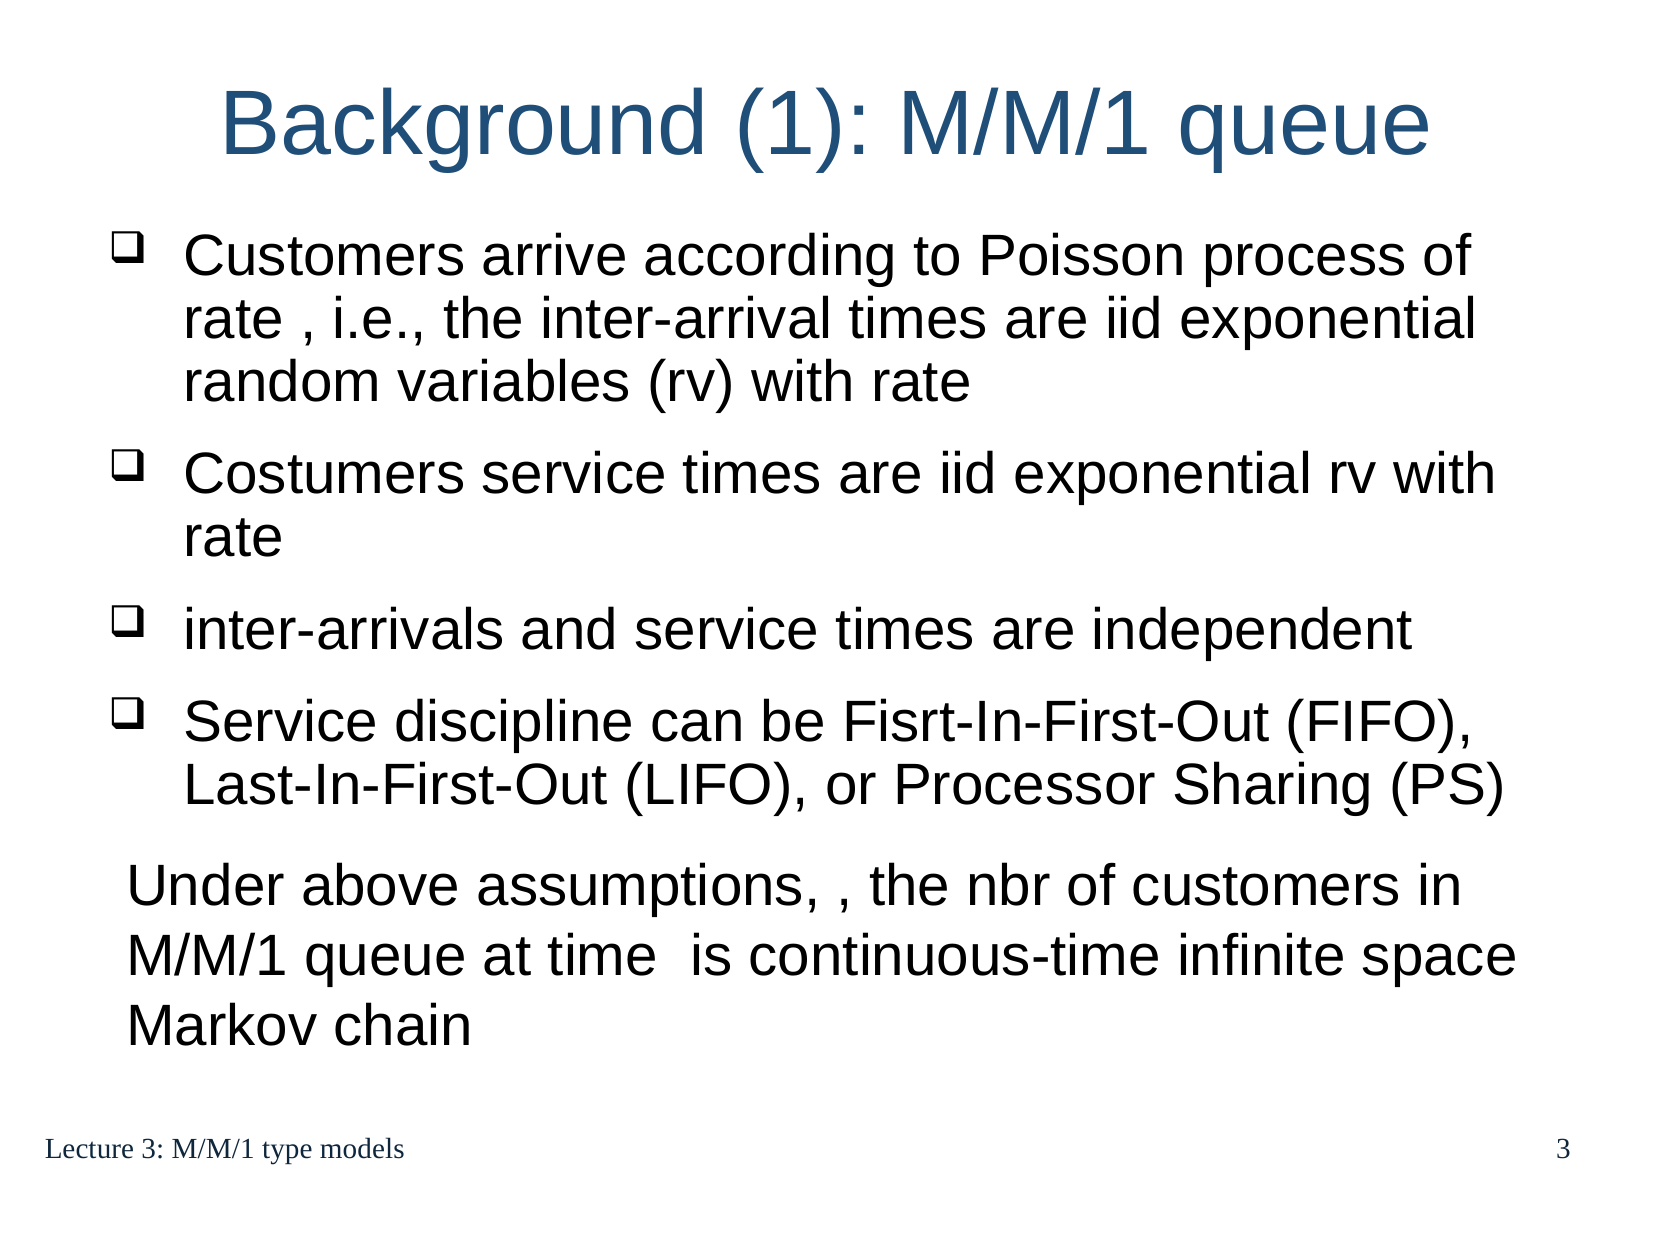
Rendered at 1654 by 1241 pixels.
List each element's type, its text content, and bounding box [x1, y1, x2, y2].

title Background (1): M/M/1 queue [82, 13, 1571, 222]
footer Lecture 3: M/M/1 type models [44, 1129, 908, 1215]
slide_number 3 [1185, 1129, 1571, 1216]
